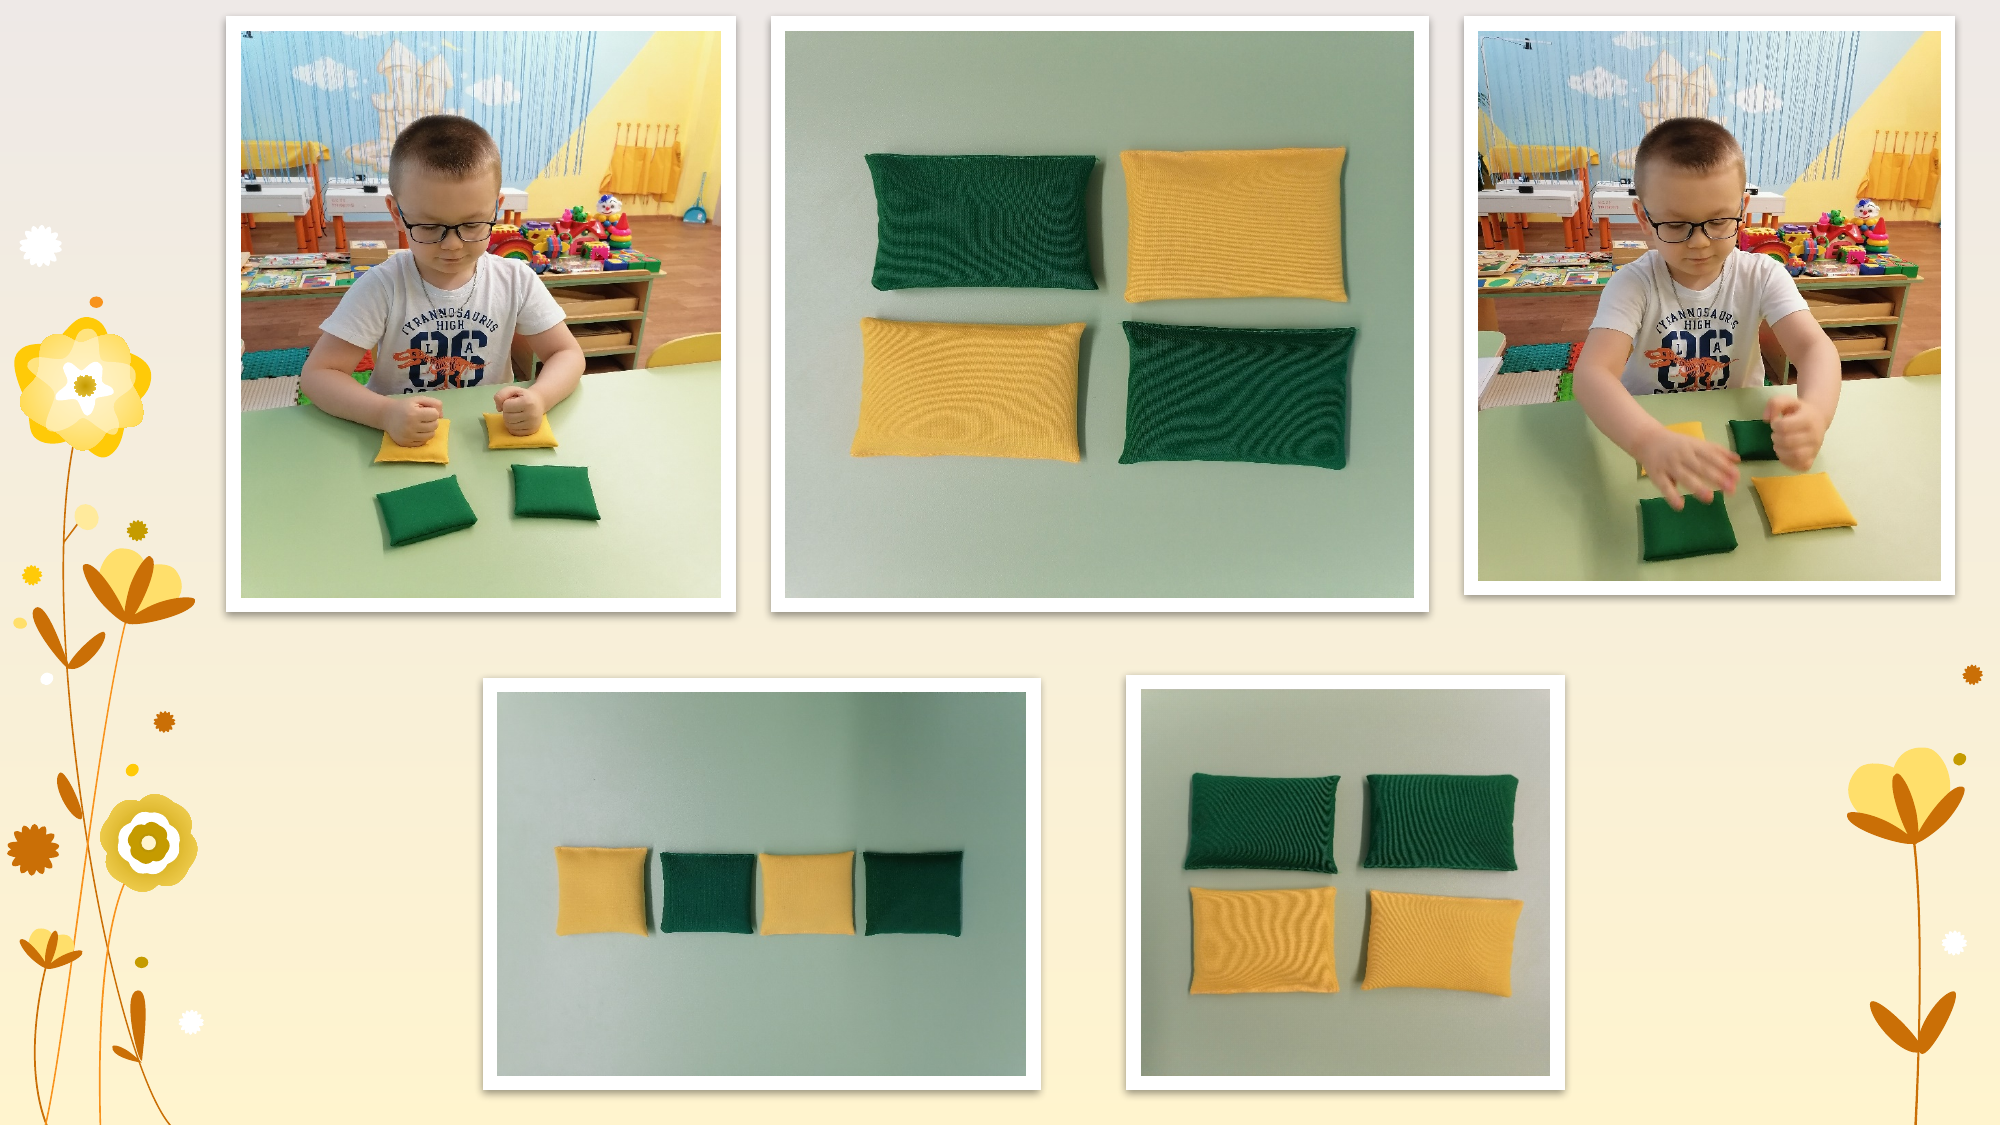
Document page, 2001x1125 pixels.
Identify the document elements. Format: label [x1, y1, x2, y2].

picture [240, 30, 722, 598]
picture [496, 692, 1026, 1076]
picture [785, 30, 1415, 598]
picture [1141, 677, 1550, 1088]
picture [1478, 30, 1941, 581]
